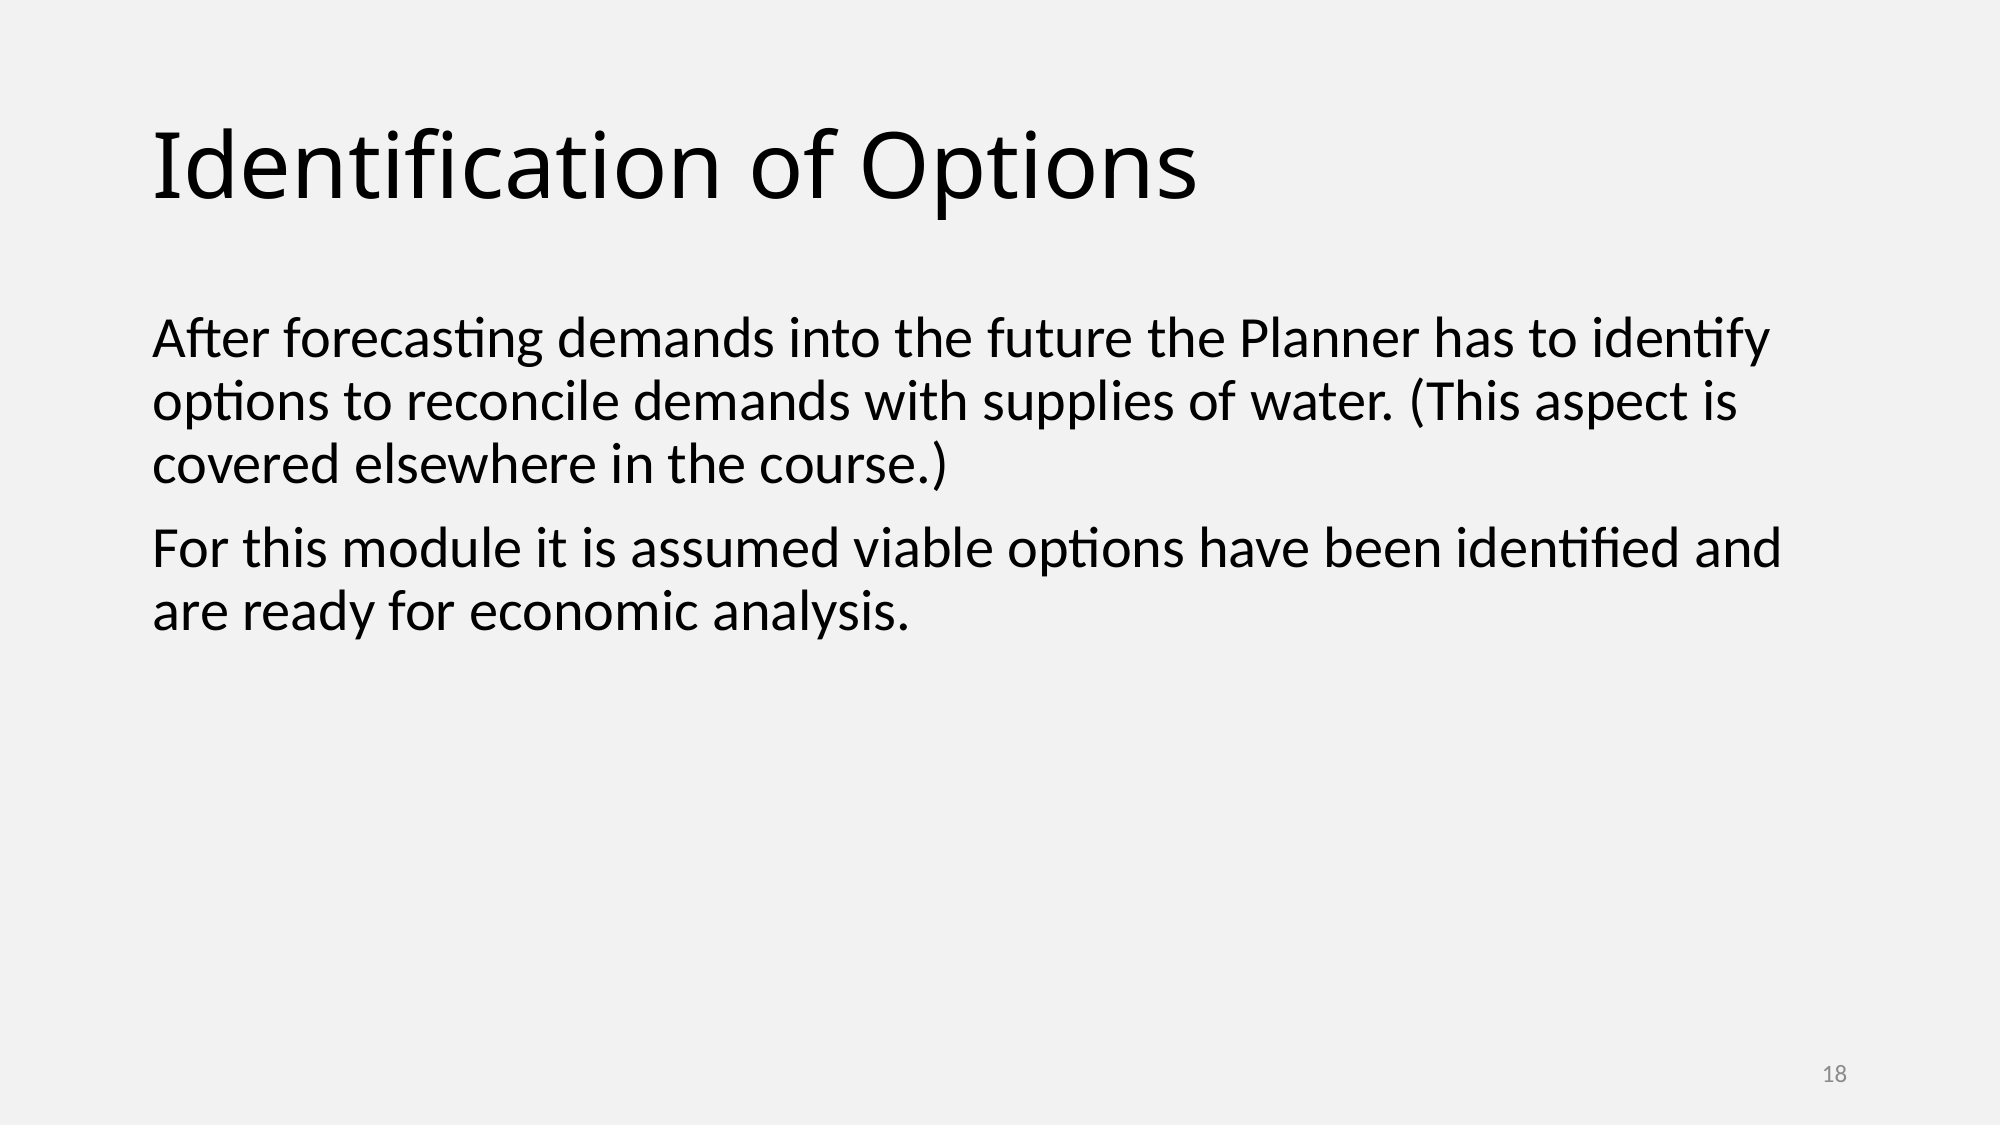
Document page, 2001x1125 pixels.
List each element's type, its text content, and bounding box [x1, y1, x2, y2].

list After forecasting demands into the future the Planner has to identify options to reconcile demands with supplies of water. (This aspect is covered elsewhere in the course.) For this module it is assumed viable options have been identified and are ready for economic analysis. [137, 299, 1863, 1014]
slide_number 18 [1412, 1042, 1863, 1103]
title Identification of Options [137, 59, 1863, 278]
